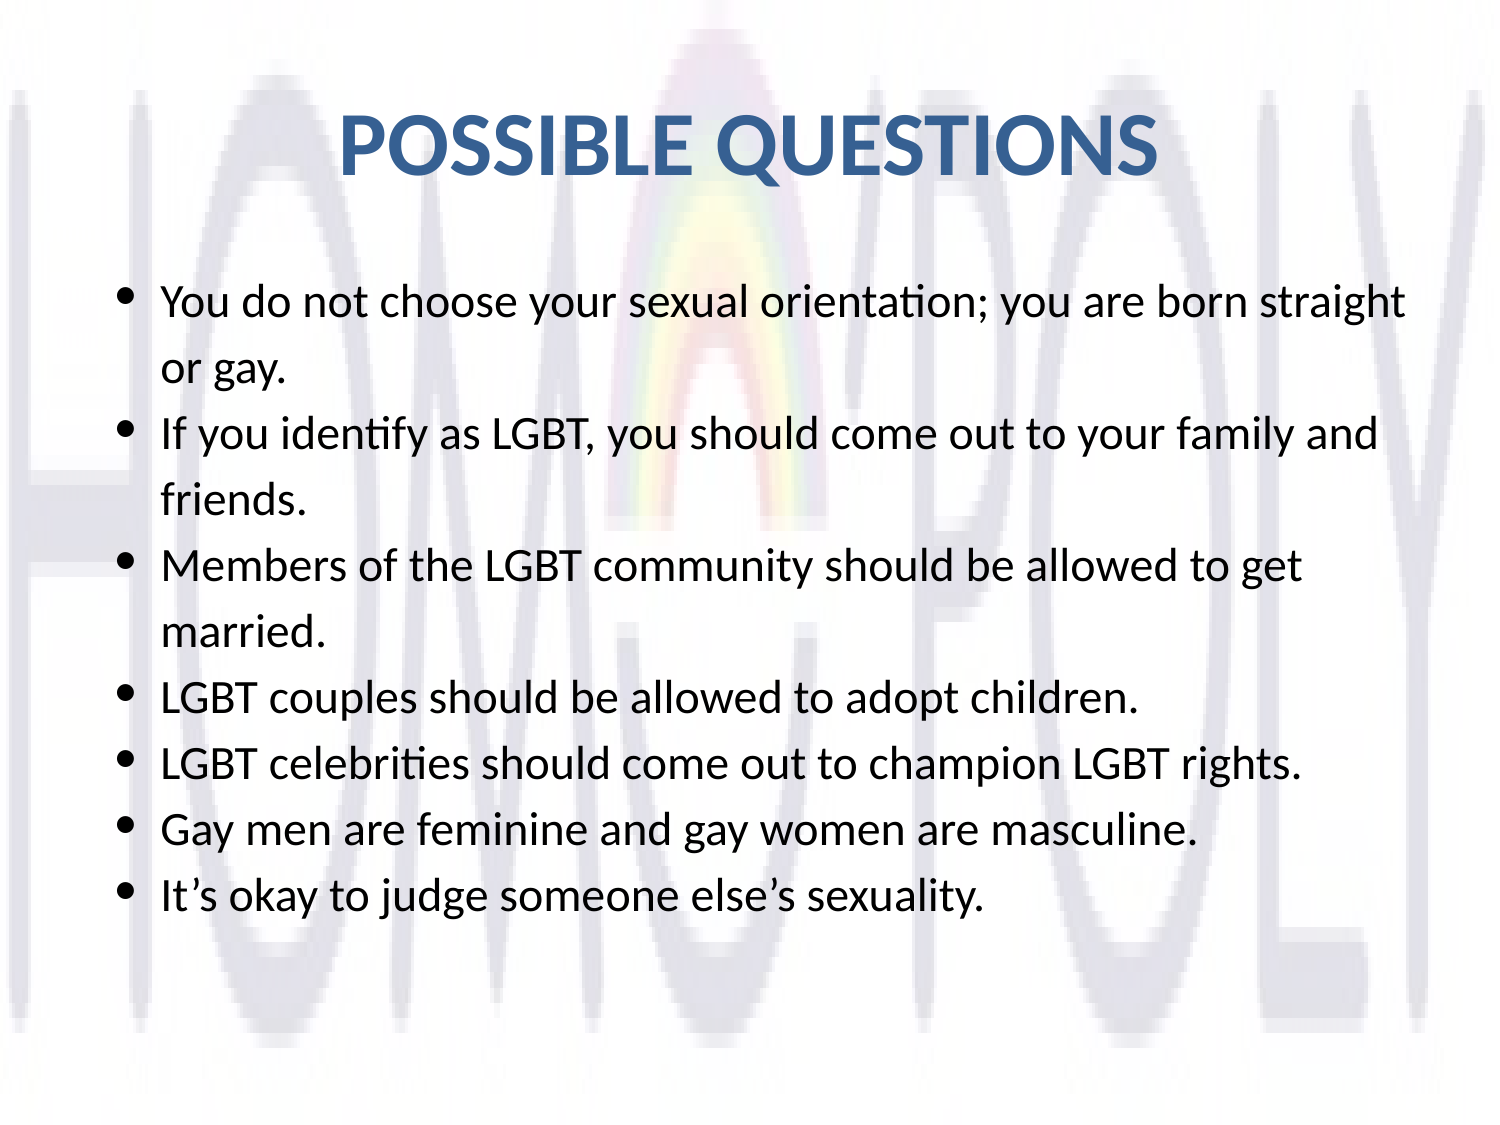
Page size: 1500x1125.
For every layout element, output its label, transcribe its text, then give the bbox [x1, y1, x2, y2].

title POSSIBLE QUESTIONS [75, 45, 1425, 233]
list You do not choose your sexual orientation; you are born straight or gay. If you identify as LGBT, you should come out to your family and friends. Members of the LGBT community should be allowed to get married. LGBT couples should be allowed to adopt children. LGBT celebrities should come out to champion LGBT rights. Gay men are feminine and gay women are masculine. It’s okay to judge someone else’s sexuality. [89, 253, 1440, 921]
